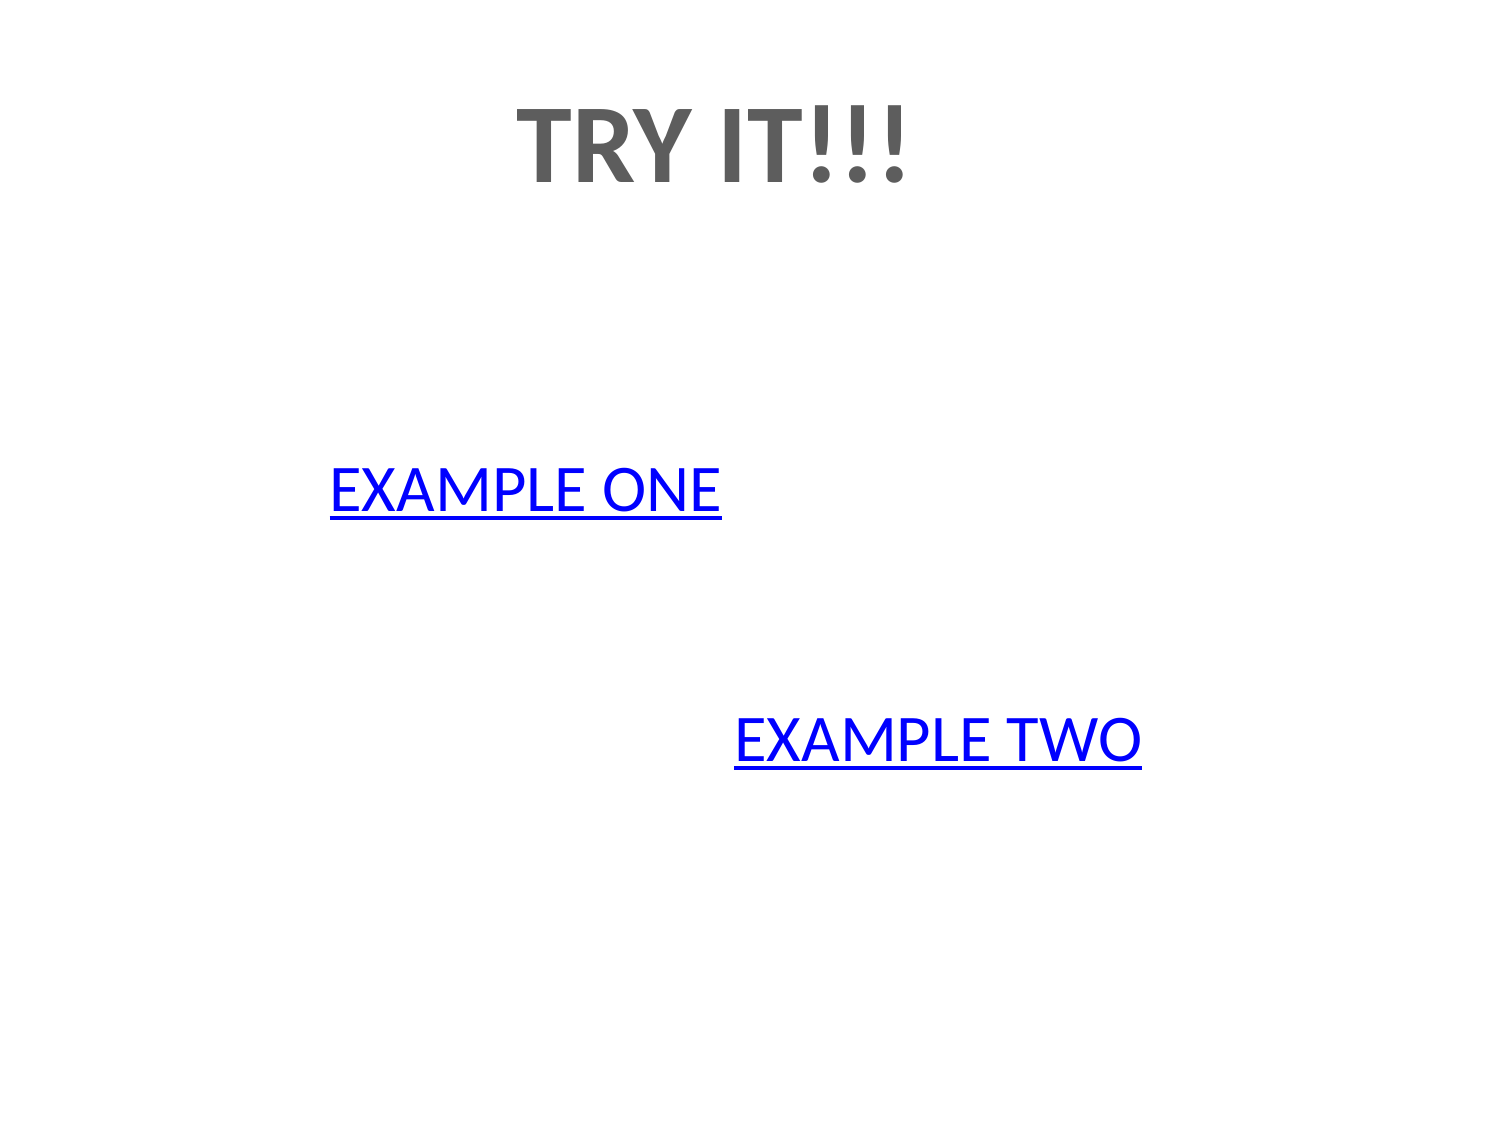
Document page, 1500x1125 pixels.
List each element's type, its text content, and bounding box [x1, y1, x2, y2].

text_box EXAMPLE ONE [314, 437, 737, 533]
text_box EXAMPLE TWO [719, 687, 1158, 783]
text_box TRY IT!!! [501, 62, 929, 213]
